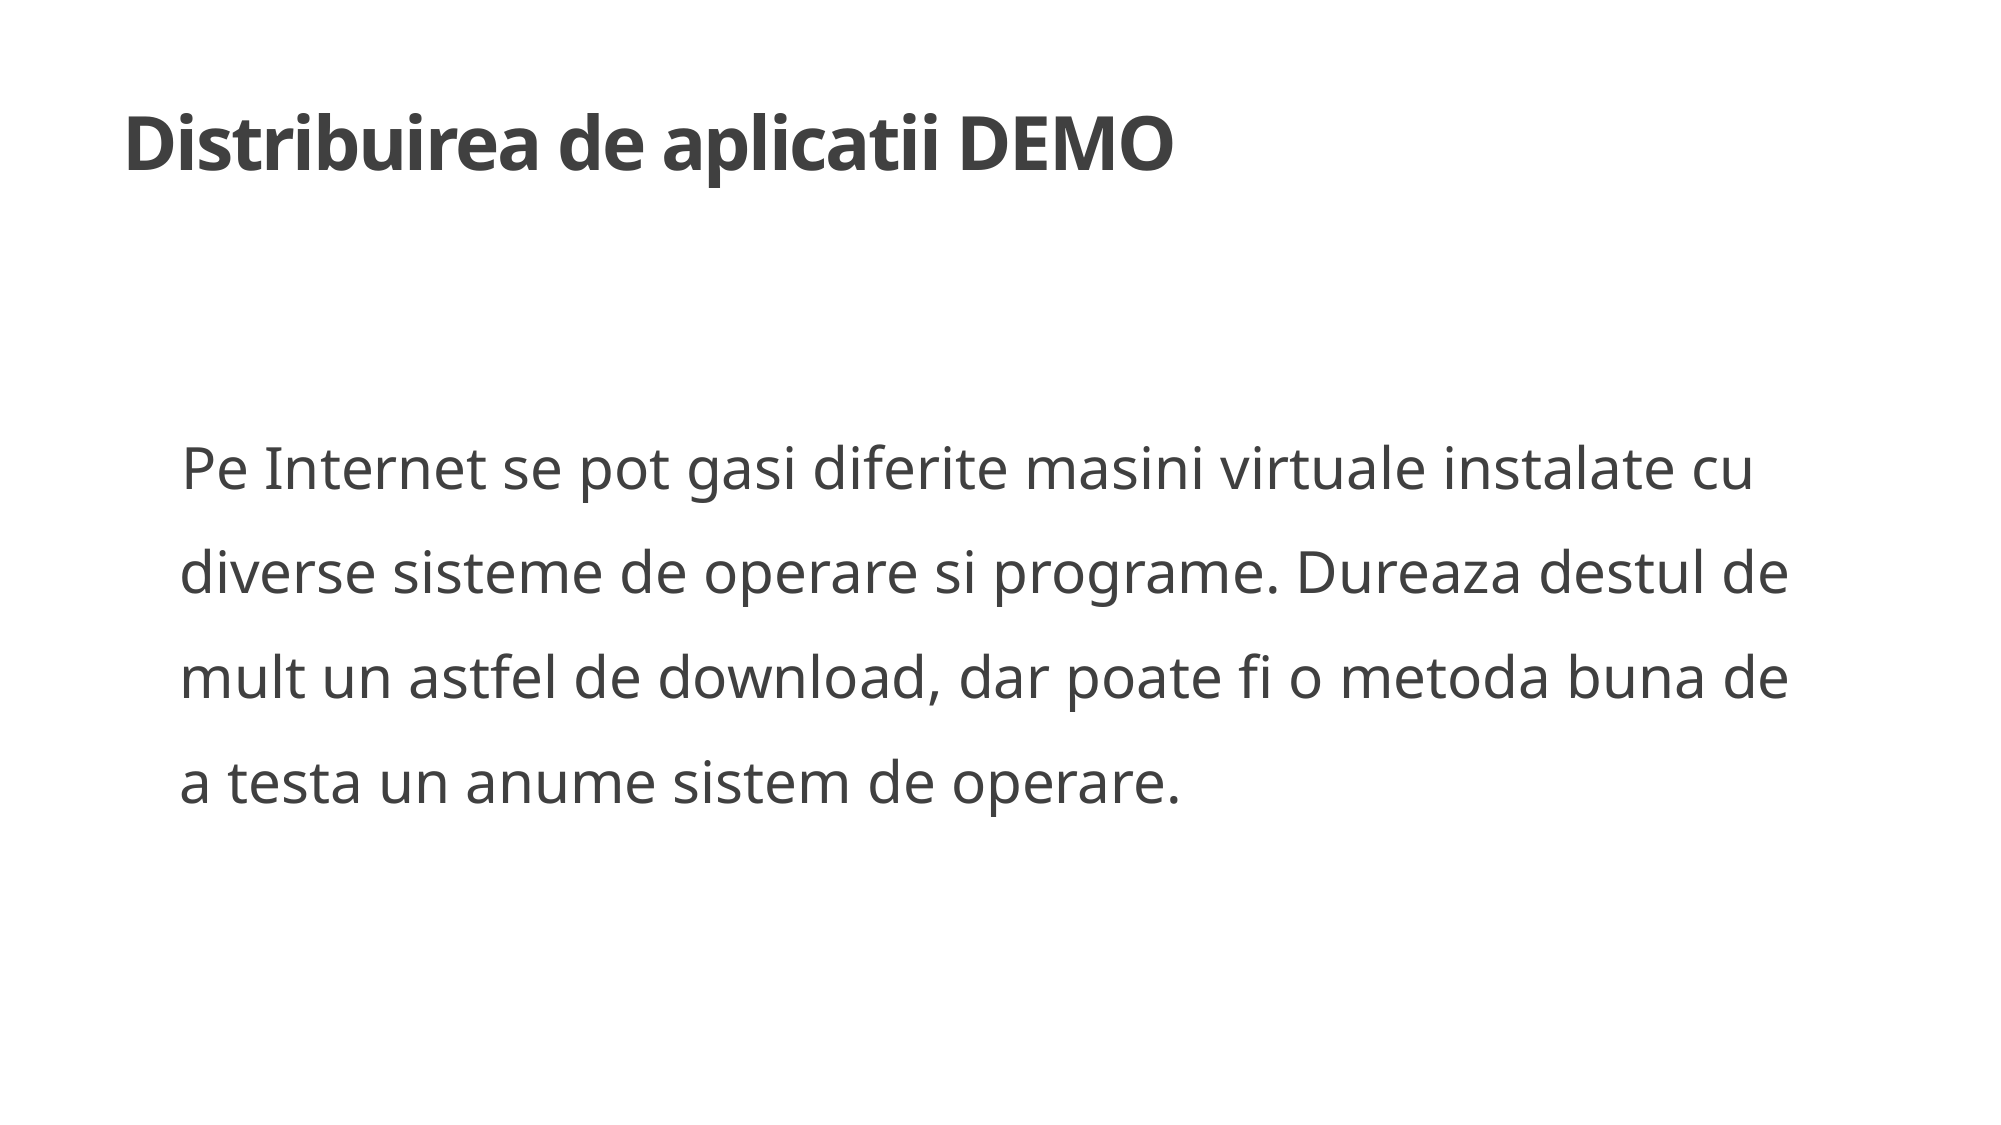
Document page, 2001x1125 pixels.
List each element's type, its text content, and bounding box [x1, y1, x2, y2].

title Distribuirea de aplicatii DEMO [107, 81, 1875, 214]
list Pe Internet se pot gasi diferite masini virtuale instalate cu diverse sisteme de operare si programe. Dureaza destul de mult un astfel de download, dar poate fi o metoda buna de a testa un anume sistem de operare. [149, 388, 1850, 950]
